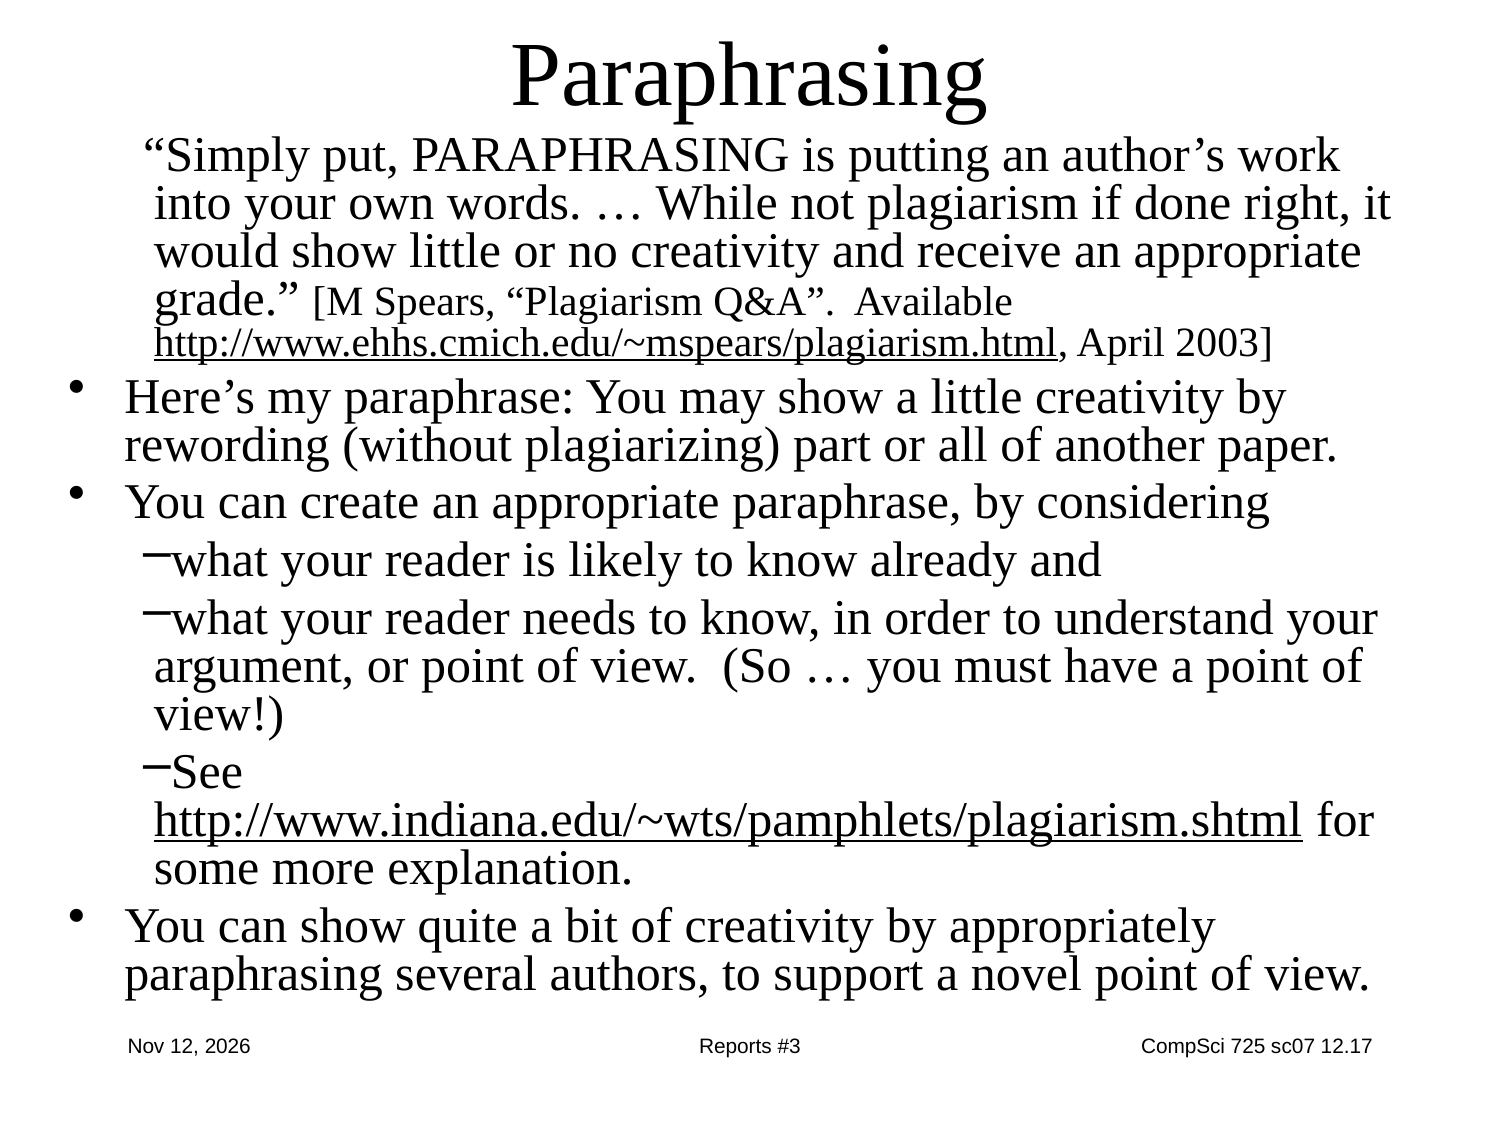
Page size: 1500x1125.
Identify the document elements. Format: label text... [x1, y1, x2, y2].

slide_number CompSci 725 sc07 12.17 [1074, 1024, 1388, 1101]
slide_number 10-Oct-17 [112, 1047, 426, 1101]
list “Simply put, PARAPHRASING is putting an author’s work into your own words. … While not plagiarism if done right, it would show little or no creativity and receive an appropriate grade.” [M Spears, “Plagiarism Q&A”. Available http://www.ehhs.cmich.edu/~mspears/plagiarism.html, April 2003] Here’s my paraphrase: You may show a little creativity by rewording (without plagiarizing) part or all of another paper. You can create an appropriate paraphrase, by considering what your reader is likely to know already and what your reader needs to know, in order to understand your argument, or point of view. (So … you must have a point of view!) See http://www.indiana.edu/~wts/pamphlets/plagiarism.shtml for some more explanation. You can show quite a bit of creativity by appropriately paraphrasing several authors, to support a novel point of view. [53, 125, 1416, 1047]
footer Reports #3 [512, 1047, 988, 1101]
title Paraphrasing [112, 12, 1388, 125]
